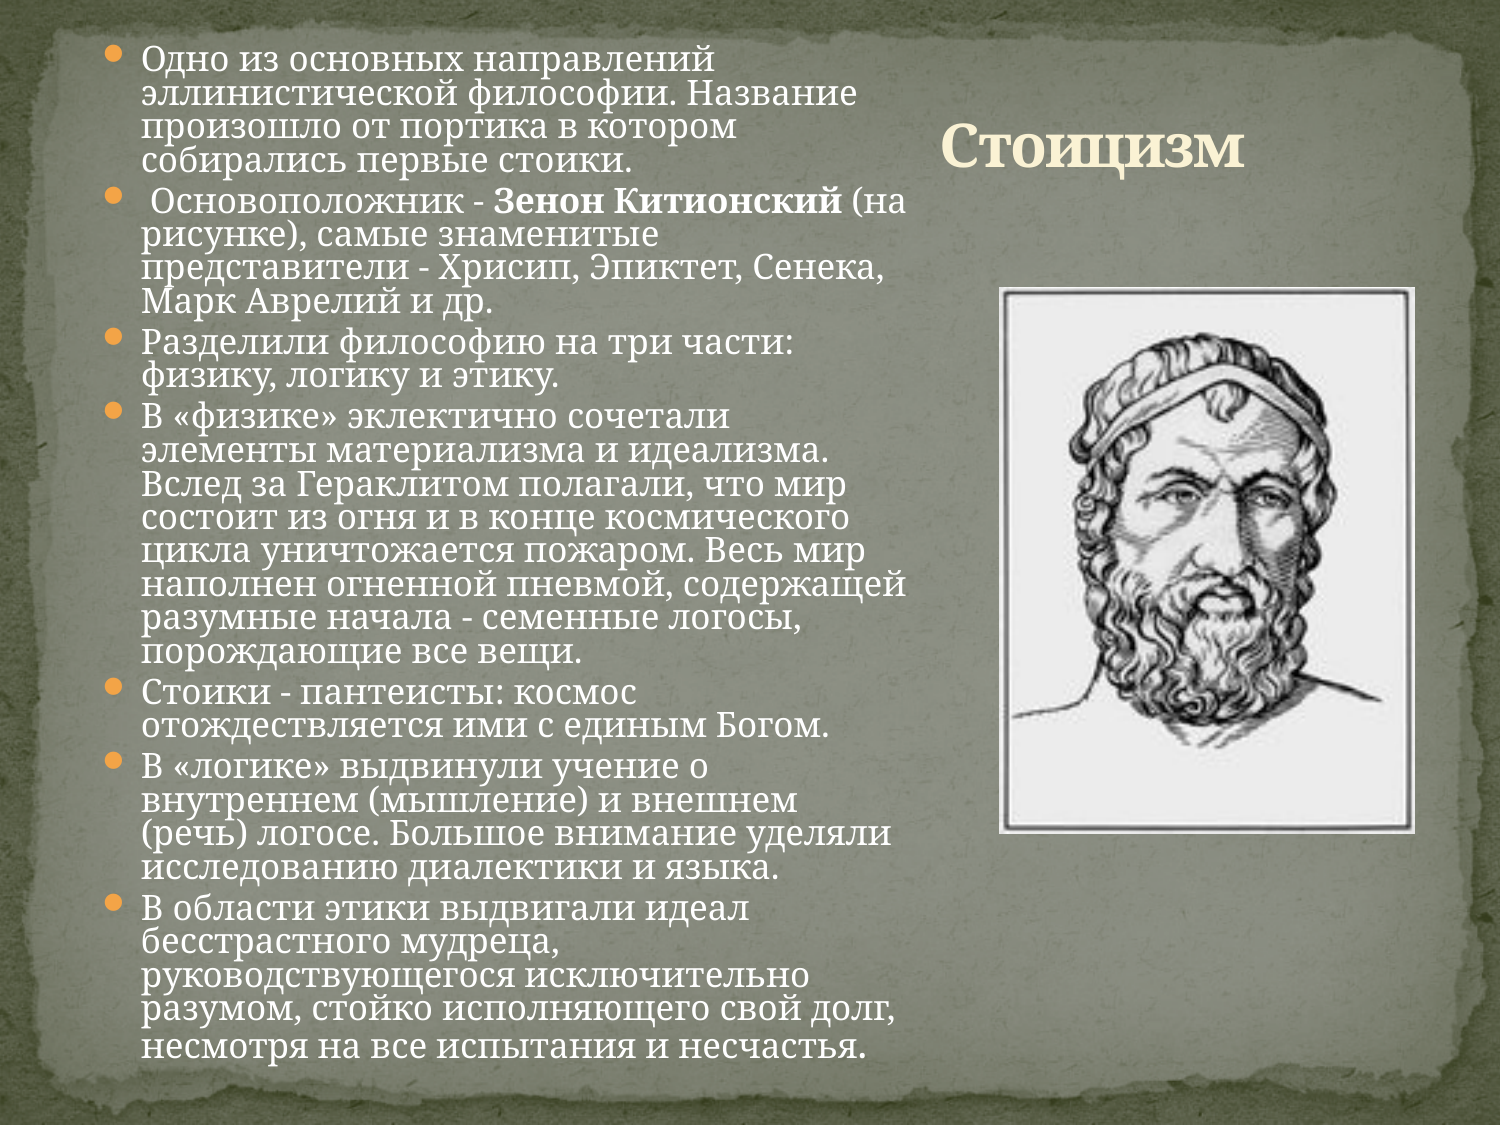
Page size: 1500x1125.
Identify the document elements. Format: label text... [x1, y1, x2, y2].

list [999, 286, 1416, 834]
list Одно из основных направлений эллинистической философии. Название произошло от портика в котором собирались первые стоики. Основоположник - Зенон Китионский (на рисунке), самые знаменитые представители - Хрисип, Эпиктет, Сенека, Марк Аврелий и др. Разделили философию на три части: физику, логику и этику. В «физике» эклектично сочетали элементы материализма и идеализма. Вслед за Гераклитом полагали, что мир состоит из огня и в конце космического цикла уничтожается пожаром. Весь мир наполнен огненной пневмой, содержащей разумные начала - семенные логосы, порождающие все вещи. Стоики - пантеисты: космос отождествляется ими с единым Богом. В «логике» выдвинули учение о внутреннем (мышление) и внешнем (речь) логосе. Большое внимание уделяли исследованию диалектики и языка. В области этики выдвигали идеал бесстрастного мудреца, руководствующегося исключительно разумом, стойко исполняющего свой долг, несмотря на все испытания и несчастья. [87, 37, 925, 1125]
title Стоицизм [924, 24, 1425, 188]
